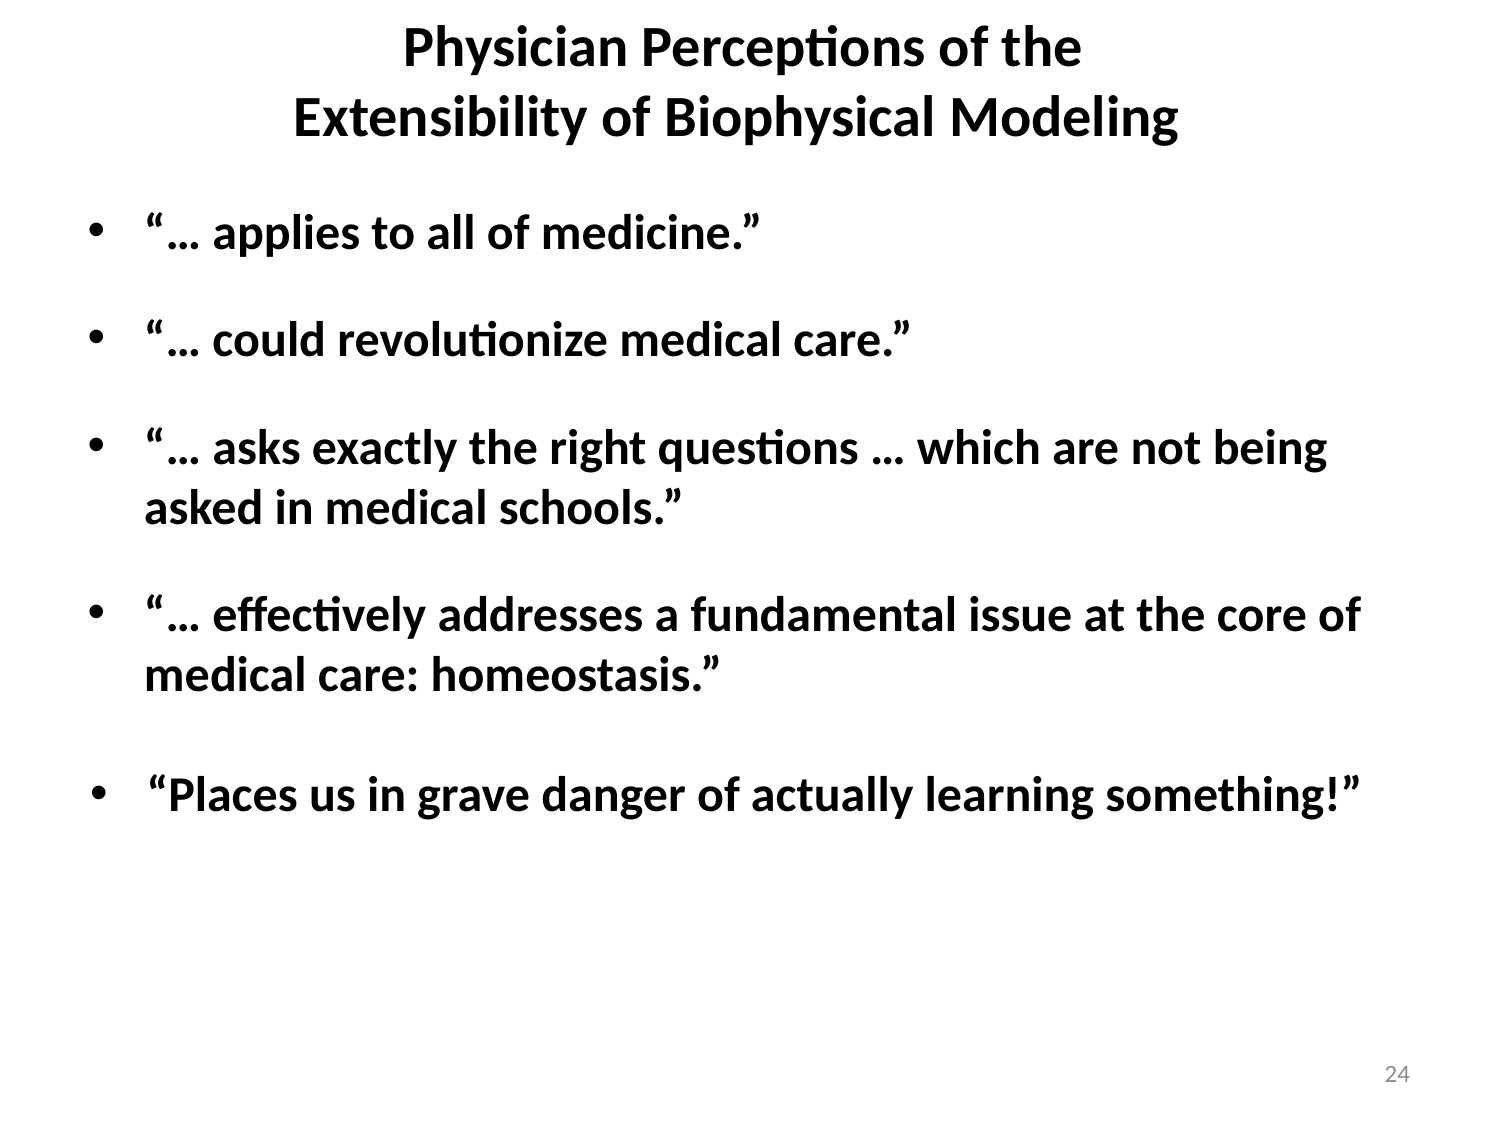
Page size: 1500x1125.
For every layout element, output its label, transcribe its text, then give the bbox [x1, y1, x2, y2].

text_box “Places us in grave danger of actually learning something!” [75, 754, 1426, 880]
title Physician Perceptions of the Extensibility of Biophysical Modeling [75, 0, 1425, 175]
slide_number 24 [1074, 1042, 1425, 1103]
list “… applies to all of medicine.” “… could revolutionize medical care.” “… asks exactly the right questions … which are not being asked in medical schools.” “… effectively addresses a fundamental issue at the core of medical care: homeostasis.” [72, 191, 1423, 746]
